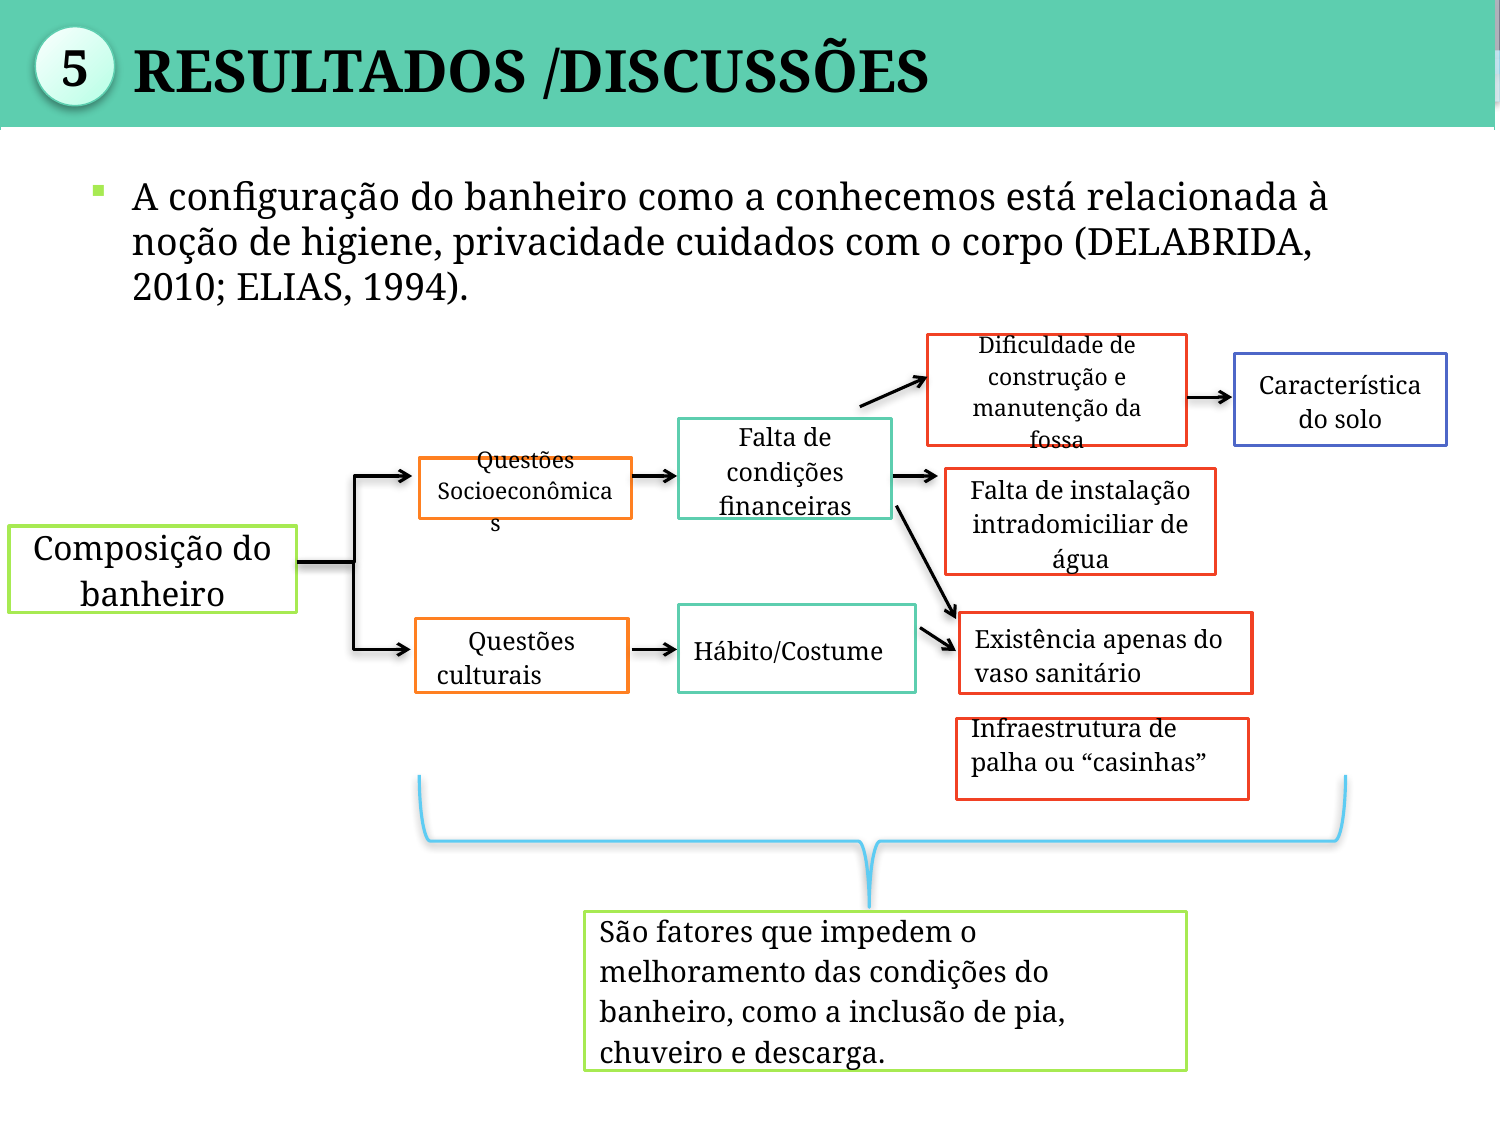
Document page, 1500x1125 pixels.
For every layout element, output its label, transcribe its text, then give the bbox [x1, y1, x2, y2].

text_box Falta de condições financeiras [677, 417, 893, 520]
text_box Infraestrutura de palha ou “casinhas” [955, 717, 1250, 801]
text_box [417, 774, 1348, 909]
text_box Existência apenas do vaso sanitário [958, 611, 1254, 695]
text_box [896, 505, 957, 620]
text_box Questões culturais [414, 617, 630, 694]
text_box [1495, 0, 1500, 75]
text_box Questões Socioeconômicas [418, 456, 633, 520]
text_box Composição do banheiro [7, 524, 289, 614]
text_box Dificuldade de construção e manutenção da fossa [926, 333, 1188, 447]
text_box Falta de instalação intradomiciliar de água [944, 467, 1217, 576]
text_box A configuração do banheiro como a conhecemos está relacionada à noção de higiene, privacidade cuidados com o corpo (DELABRIDA, 2010; ELIAS, 1994). [57, 165, 1380, 316]
text_box Hábito/Costume [677, 603, 917, 694]
text_box Resultados /Discussões [29, 26, 947, 182]
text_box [296, 573, 411, 650]
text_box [859, 376, 928, 407]
text_box Característica do solo [1233, 352, 1448, 447]
text_box São fatores que impedem o melhoramento das condições do banheiro, como a inclusão de pia, chuveiro e descarga. [583, 910, 1188, 1072]
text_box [296, 475, 413, 563]
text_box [919, 627, 957, 652]
table_header [1, 0, 1494, 127]
